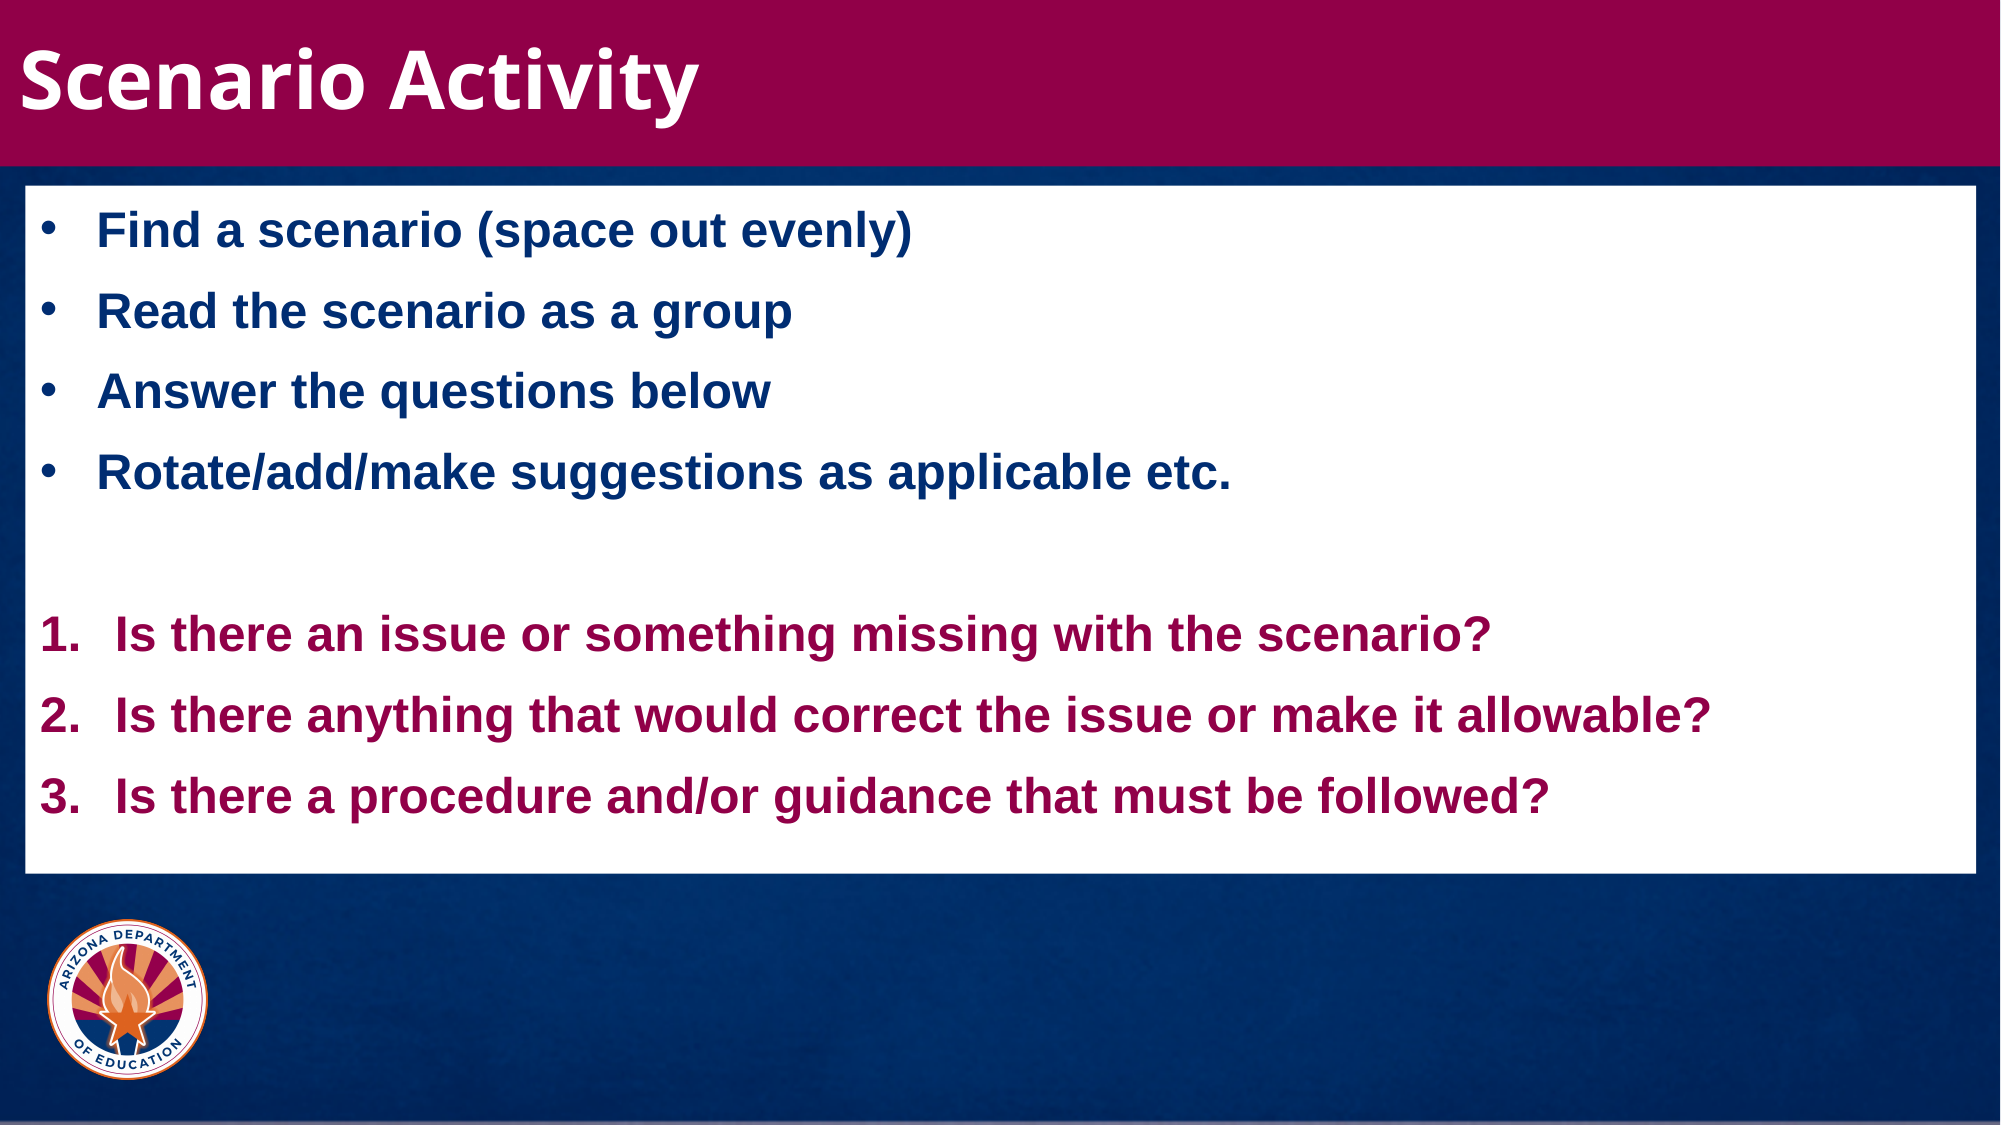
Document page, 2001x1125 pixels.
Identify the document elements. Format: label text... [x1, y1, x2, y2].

text_box Find a scenario (space out evenly) Read the scenario as a group Answer the questions below Rotate/add/make suggestions as applicable etc. Is there an issue or something missing with the scenario? Is there anything that would correct the issue or make it allowable? Is there a procedure and/or guidance that must be followed? [25, 185, 1977, 874]
text_box [0, 0, 2000, 167]
title Scenario Activity [4, 19, 2000, 148]
picture [0, 0, 2001, 1125]
